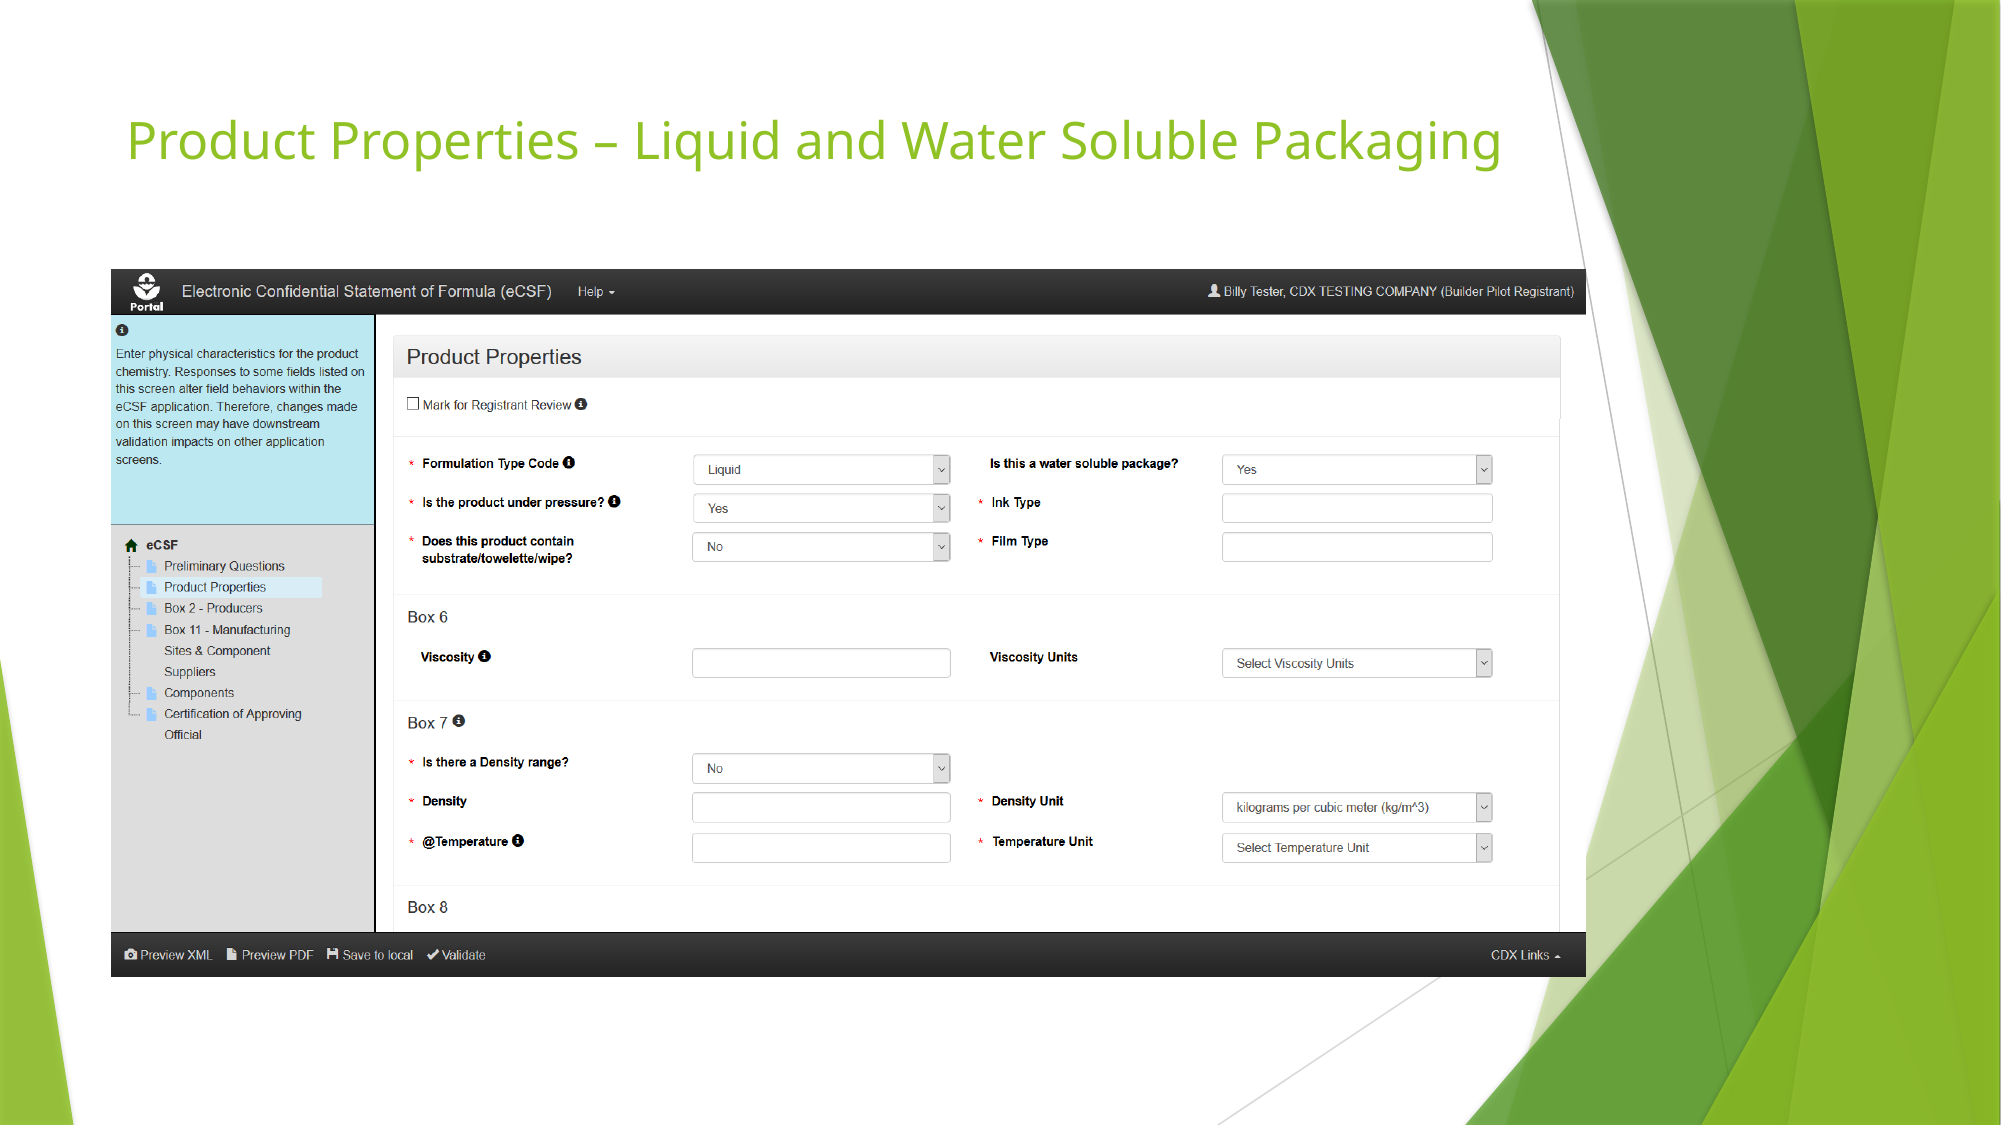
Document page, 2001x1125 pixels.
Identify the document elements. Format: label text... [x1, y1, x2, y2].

title Product Properties – Liquid and Water Soluble Packaging [111, 99, 1522, 203]
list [110, 269, 1587, 978]
